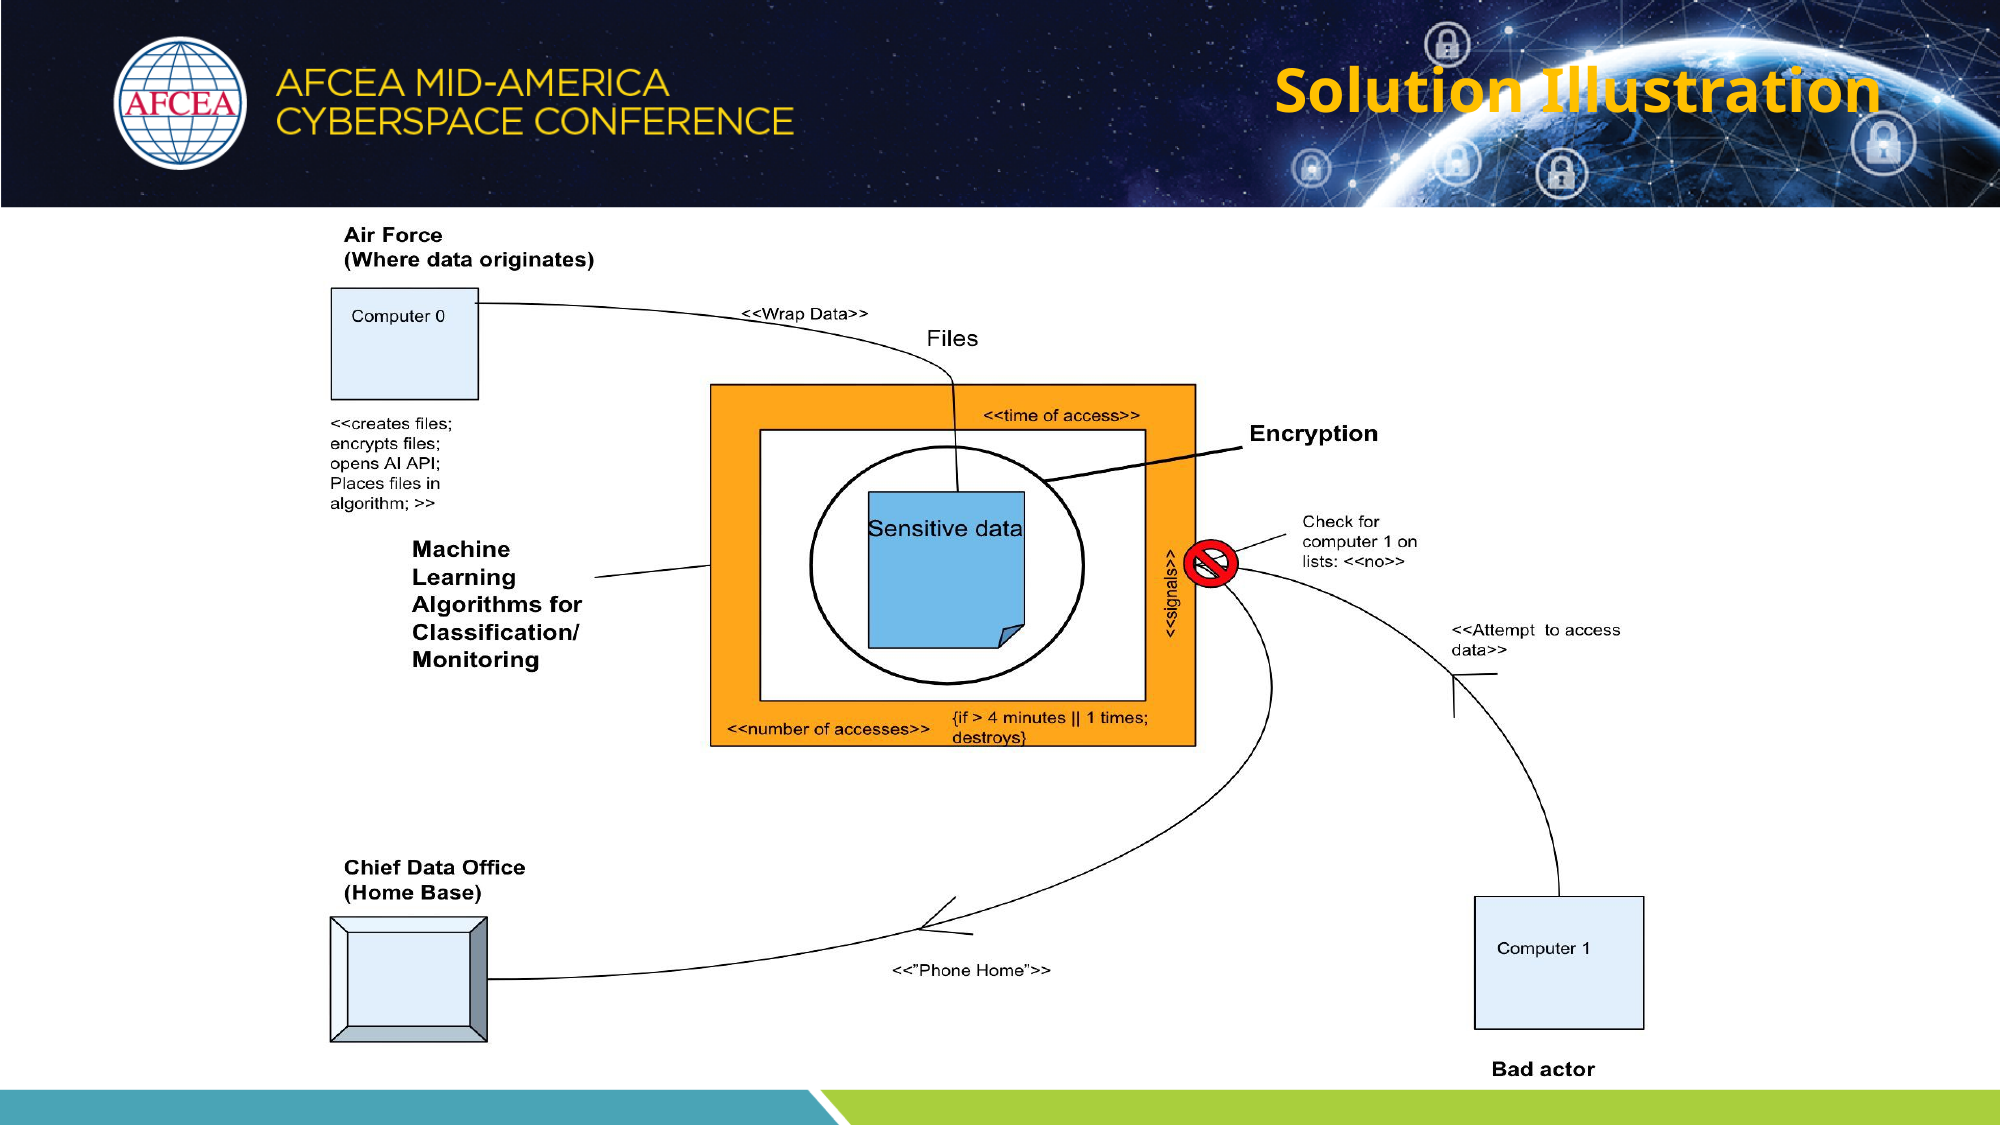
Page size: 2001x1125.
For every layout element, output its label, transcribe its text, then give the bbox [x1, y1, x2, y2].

picture [0, 0, 2000, 1125]
title Solution Illustration [820, 52, 1900, 134]
text_box [310, 210, 1657, 1088]
